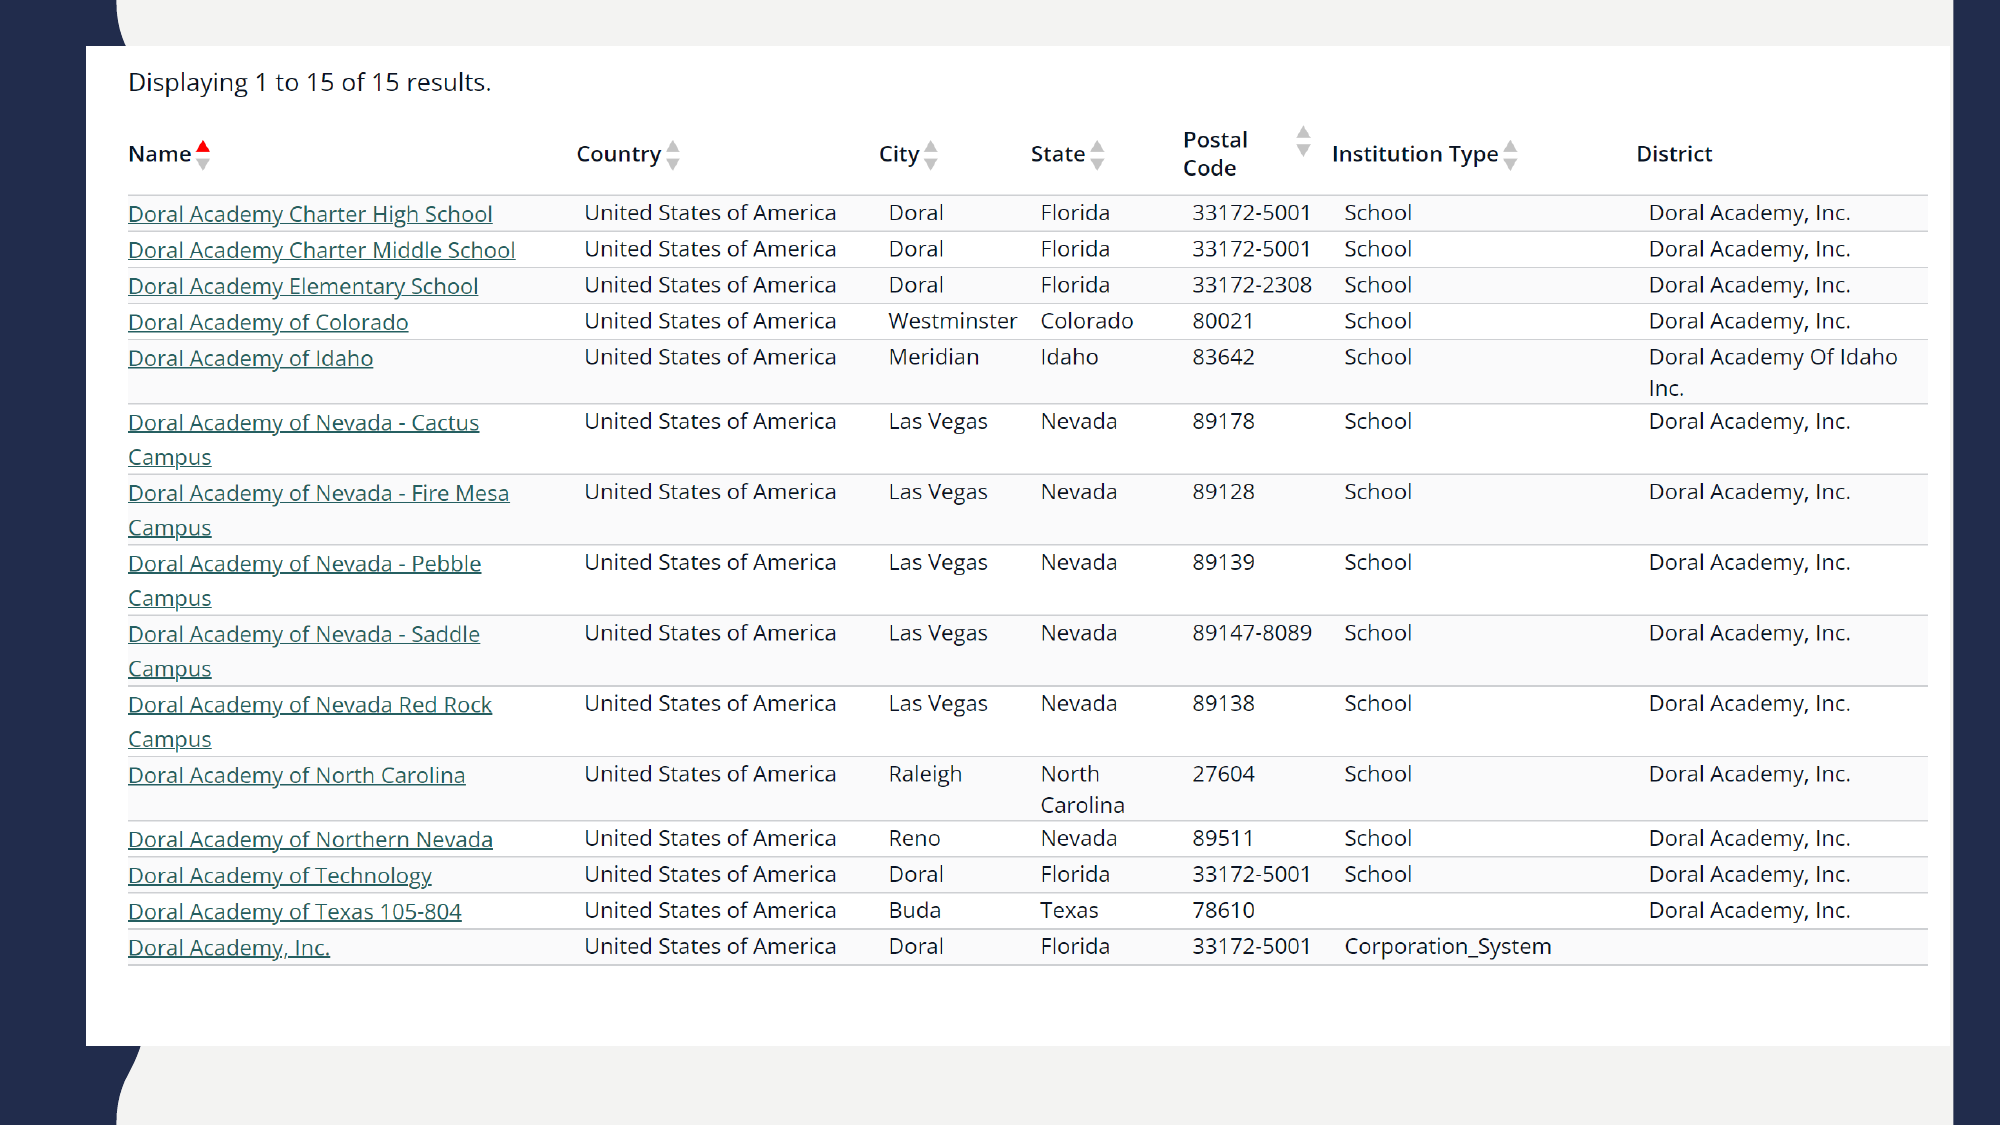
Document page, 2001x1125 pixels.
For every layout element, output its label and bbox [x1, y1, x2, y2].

list [86, 46, 1950, 1046]
